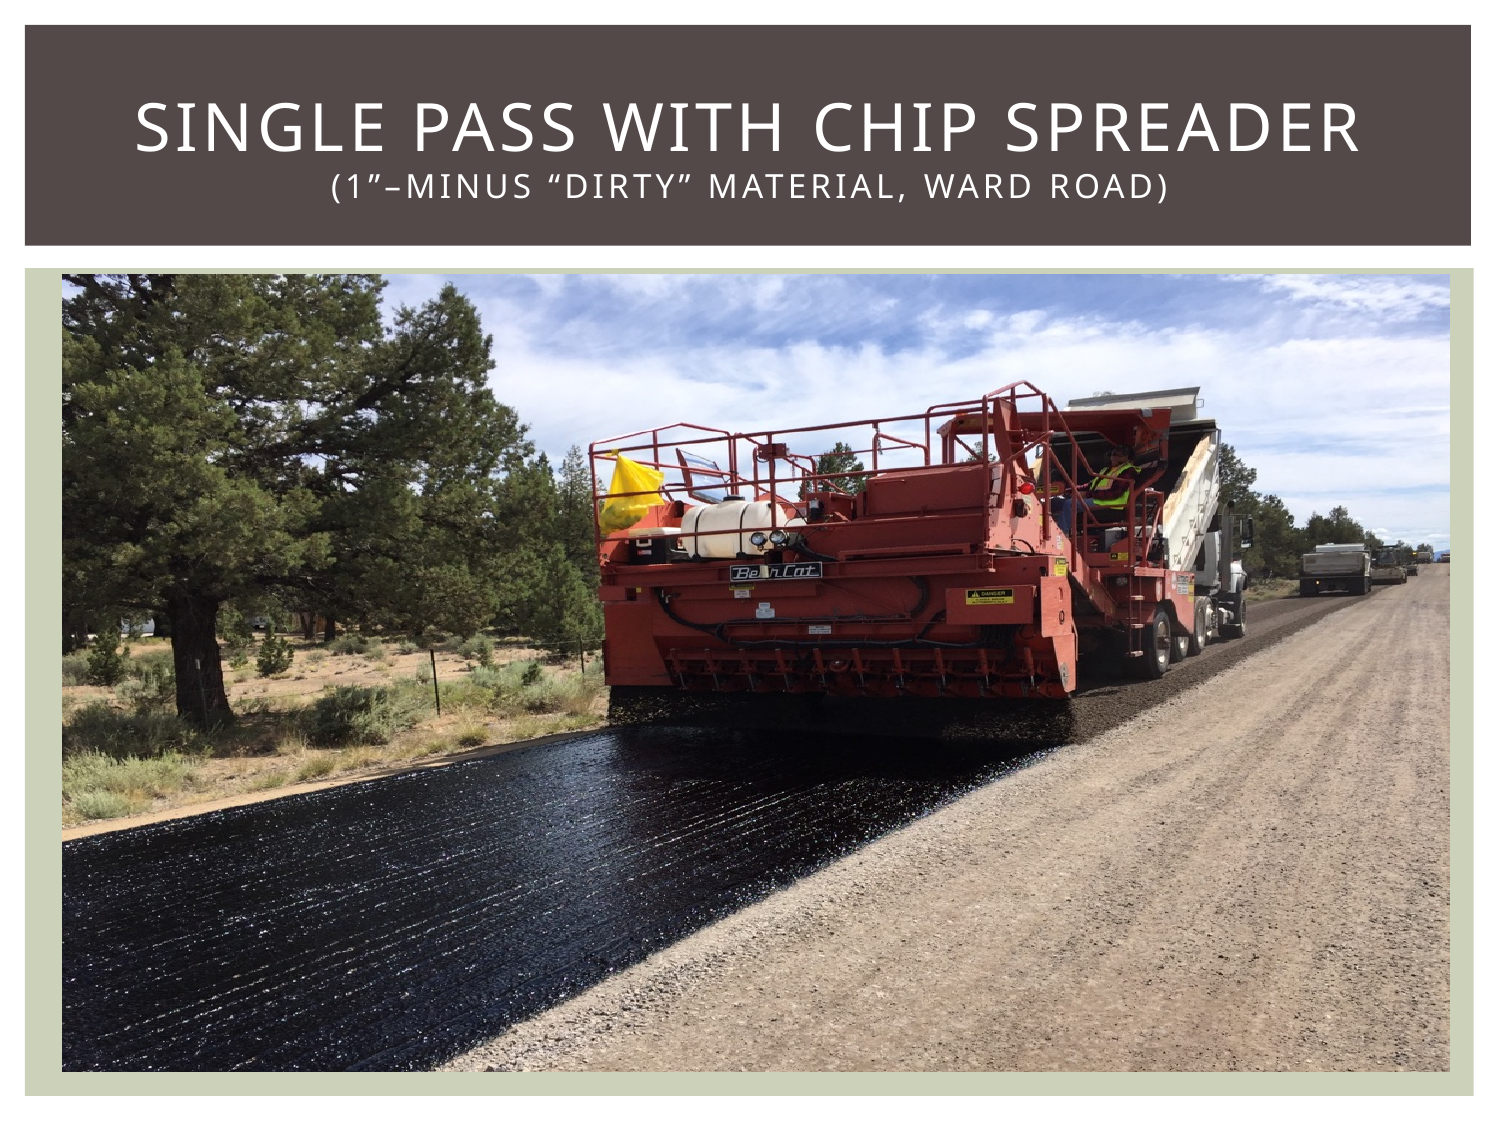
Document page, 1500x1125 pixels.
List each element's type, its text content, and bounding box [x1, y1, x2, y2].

title Single pass with chip spreader (1”–minus “dirty” Material, Ward Road) [62, 58, 1438, 232]
picture [61, 274, 1451, 1073]
